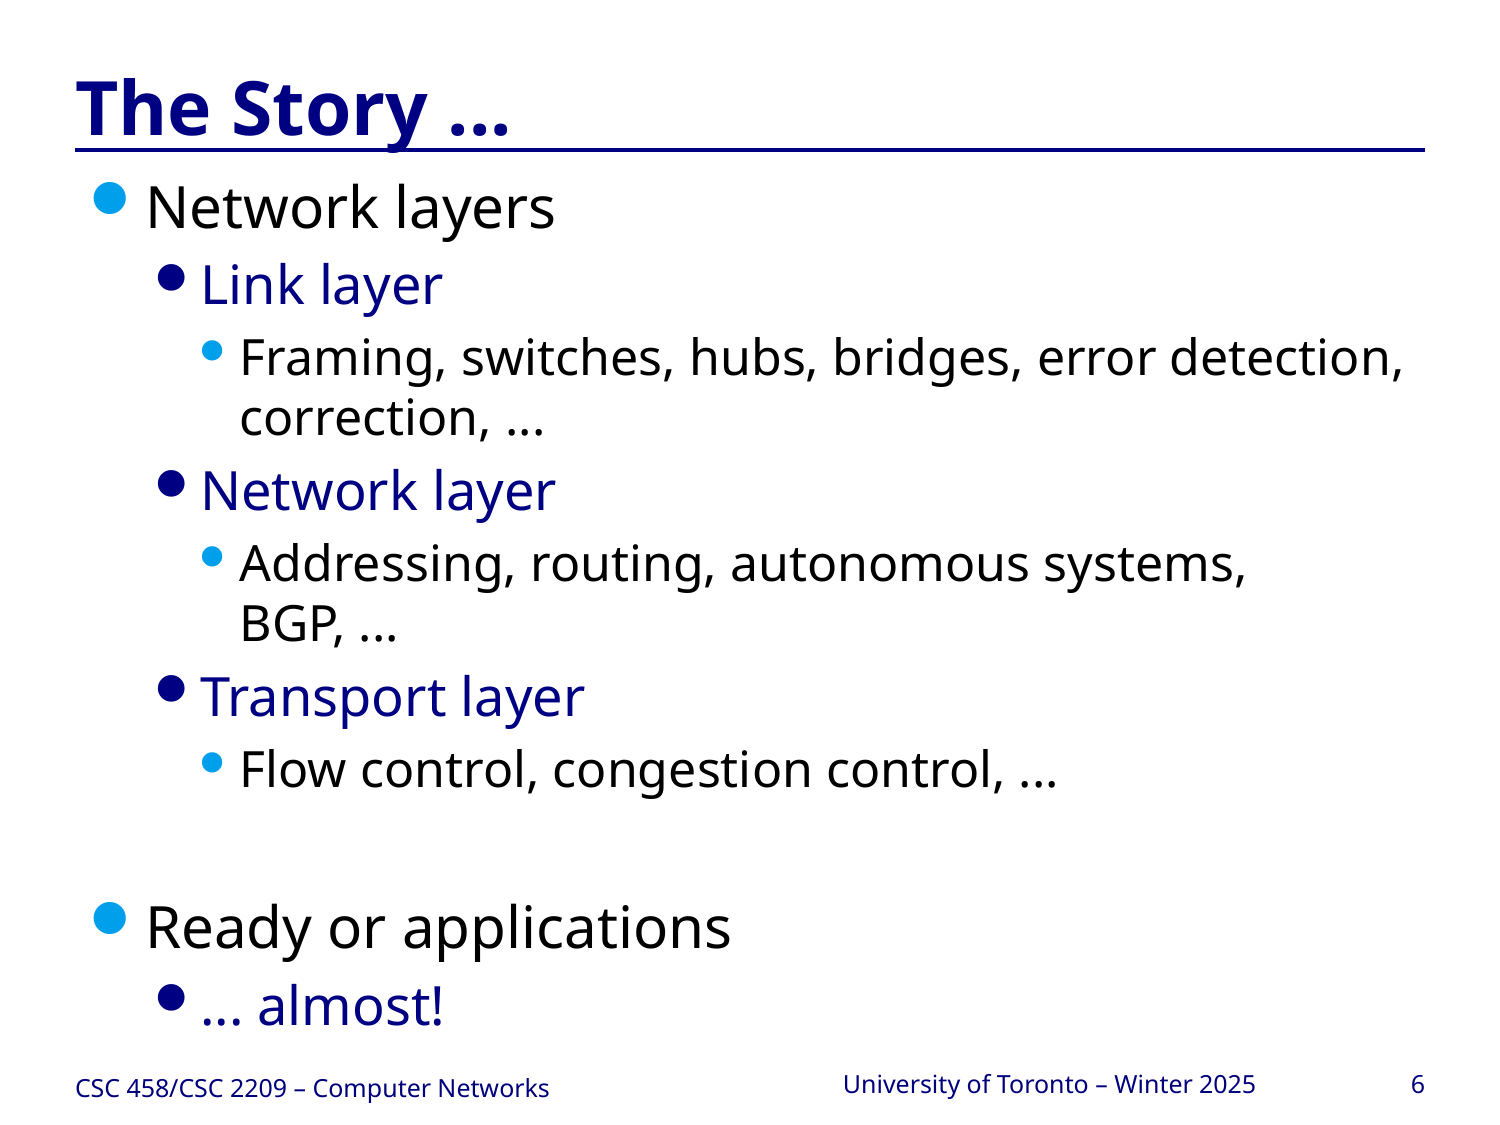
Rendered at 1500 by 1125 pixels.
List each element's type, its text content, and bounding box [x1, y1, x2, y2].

footer University of Toronto – Winter 2025 [812, 1042, 1288, 1103]
title The Story ... [75, 50, 1425, 150]
slide_number 6 [1299, 1042, 1425, 1103]
slide_number CSC 458/CSC 2209 – Computer Networks [75, 1042, 800, 1103]
list Network layers Link layer Framing, switches, hubs, bridges, error detection, correction, ... Network layer Addressing, routing, autonomous systems, BGP, ... Transport layer Flow control, congestion control, ... Ready or applications ... almost! [75, 162, 1425, 1038]
